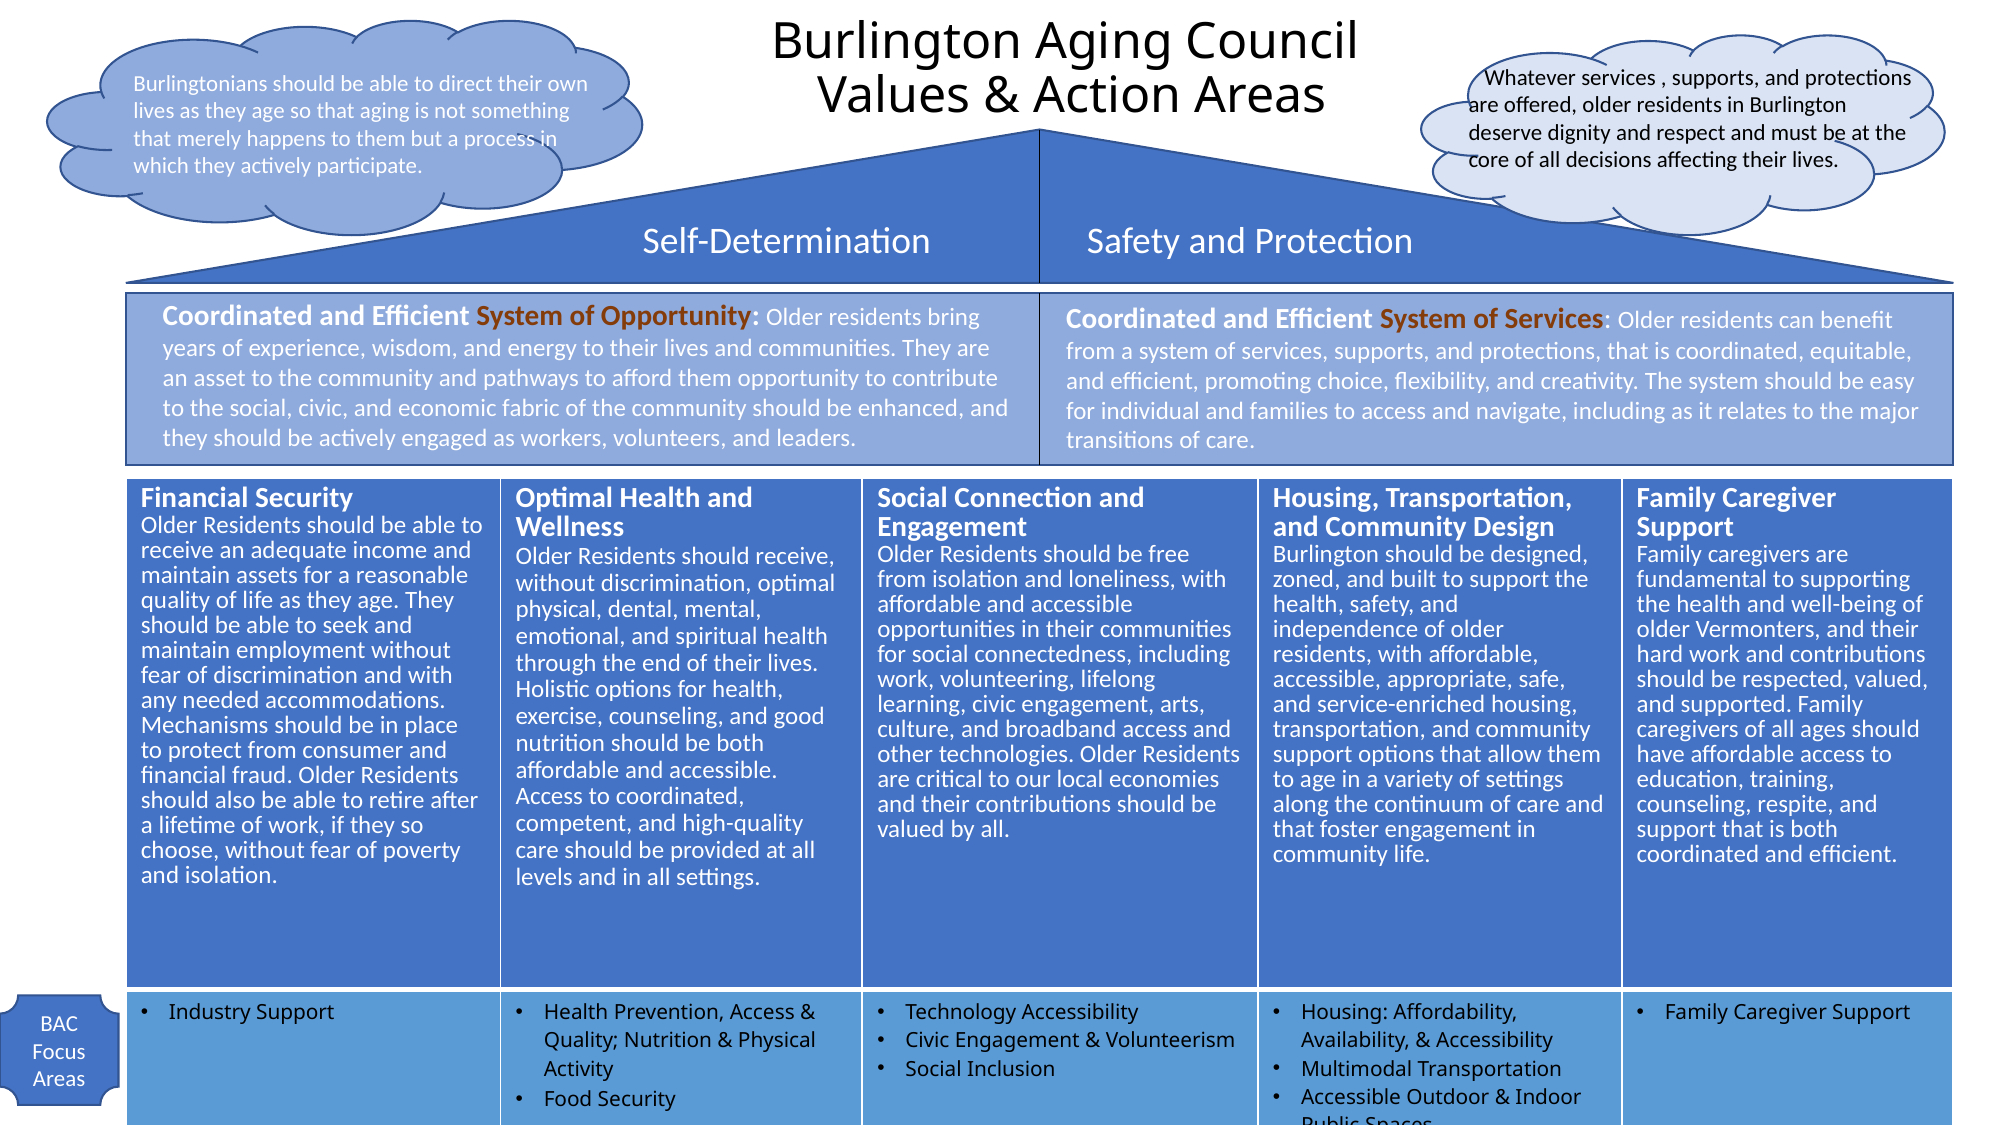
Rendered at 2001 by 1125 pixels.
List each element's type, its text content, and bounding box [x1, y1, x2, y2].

table_header Family Caregiver Support Family caregivers are fundamental to supporting the health and well-being of older Vermonters, and their hard work and contributions should be respected, valued, and supported. Family caregivers of all ages should have affordable access to education, training, counseling, respite, and support that is both coordinated and efficient. [1623, 479, 1952, 987]
table_header Housing, Transportation, and Community Design Burlington should be designed, zoned, and built to support the health, safety, and independence of older residents, with affordable, accessible, appropriate, safe, and service-enriched housing, transportation, and community support options that allow them to age in a variety of settings along the continuum of care and that foster engagement in community life. [1259, 479, 1621, 987]
table_cell Technology Accessibility Civic Engagement & Volunteerism Social Inclusion [863, 992, 1257, 1125]
table_cell Industry Support [127, 992, 500, 1125]
text_box Safety and Protection [1072, 208, 1504, 269]
text_box Self-Determination [627, 208, 1008, 269]
table_cell Health Prevention, Access & Quality; Nutrition & Physical Activity Food Security [501, 992, 861, 1125]
table_cell Housing: Affordability, Availability, & Accessibility Multimodal Transportation Accessible Outdoor & Indoor Public Spaces [1259, 992, 1621, 1125]
text_box [125, 128, 1954, 284]
text_box Burlingtonians should be able to direct their own lives as they age so that aging is not something that merely happens to them but a process in which they actively participate. [118, 60, 617, 186]
text_box BAC Focus Areas [0, 994, 120, 1106]
table_header Social Connection and Engagement Older Residents should be free from isolation and loneliness, with affordable and accessible opportunities in their communities for social connectedness, including work, volunteering, lifelong learning, civic engagement, arts, culture, and broadband access and other technologies. Older Residents are critical to our local economies and their contributions should be valued by all. [863, 479, 1257, 987]
text_box [1519, 51, 1581, 55]
text_box [1593, 34, 1884, 55]
text_box [1026, 292, 1954, 466]
text_box Coordinated and Efficient System of Opportunity: Older residents bring years of experience, wisdom, and energy to their lives and communities. They are an asset to the community and pathways to afford them opportunity to contribute to the social, civic, and economic fabric of the community should be enhanced, and they should be actively engaged as workers, volunteers, and leaders. [147, 289, 1026, 504]
text_box Whatever services , supports, and protections are offered, older residents in Burlington deserve dignity and respect and must be at the core of all decisions affecting their lives. [1453, 55, 1928, 180]
table_header Financial Security Older Residents should be able to receive an adequate income and maintain assets for a reasonable quality of life as they age. They should be able to seek and maintain employment without fear of discrimination and with any needed accommodations. Mechanisms should be in place to protect from consumer and financial fraud. Older Residents should also be able to retire after a lifetime of work, if they so choose, without fear of poverty and isolation. [127, 479, 500, 987]
text_box [1420, 102, 1875, 237]
table_header Optimal Health and Wellness Older Residents should receive, without discrimination, optimal physical, dental, mental, emotional, and spiritual health through the end of their lives. Holistic options for health, exercise, counseling, and good nutrition should be both affordable and accessible. Access to coordinated, competent, and high-quality care should be provided at all levels and in all settings. [501, 504, 861, 987]
text_box [45, 19, 615, 237]
text_box [1928, 78, 1946, 160]
text_box Coordinated and Efficient System of Services: Older residents can benefit from a system of services, supports, and protections, that is coordinated, equitable, and efficient, promoting choice, flexibility, and creativity. The system should be easy for individual and families to access and navigate, including as it relates to the major transitions of care. [1051, 291, 1945, 462]
text_box [125, 292, 147, 466]
text_box [617, 61, 644, 158]
title Burlington Aging Council Values & Action Areas [722, 0, 1422, 140]
table_cell Family Caregiver Support [1623, 992, 1952, 1125]
